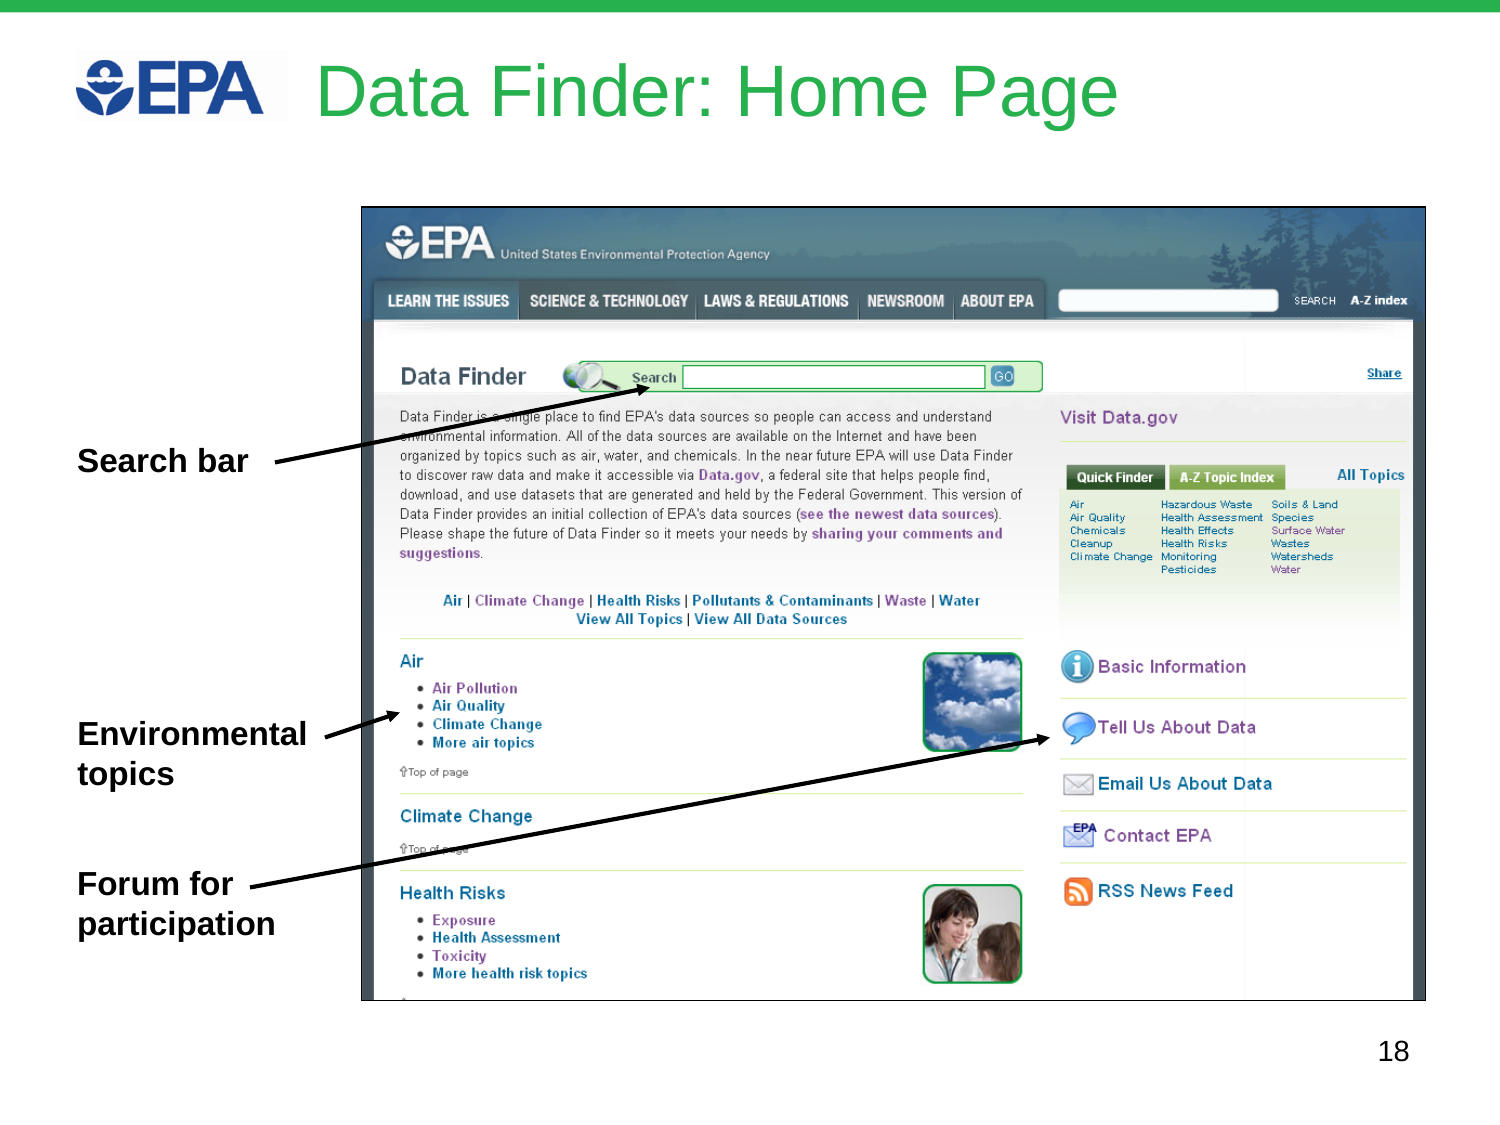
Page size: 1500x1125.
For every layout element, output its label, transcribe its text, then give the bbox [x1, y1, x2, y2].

picture [362, 207, 1426, 1001]
text_box Environmental topics [62, 704, 338, 800]
text_box Search bar [62, 432, 275, 487]
slide_number 18 [1074, 1024, 1426, 1103]
picture [75, 50, 288, 122]
title Data Finder: Home Page [299, 24, 1426, 151]
text_box Forum for participation [62, 854, 299, 950]
